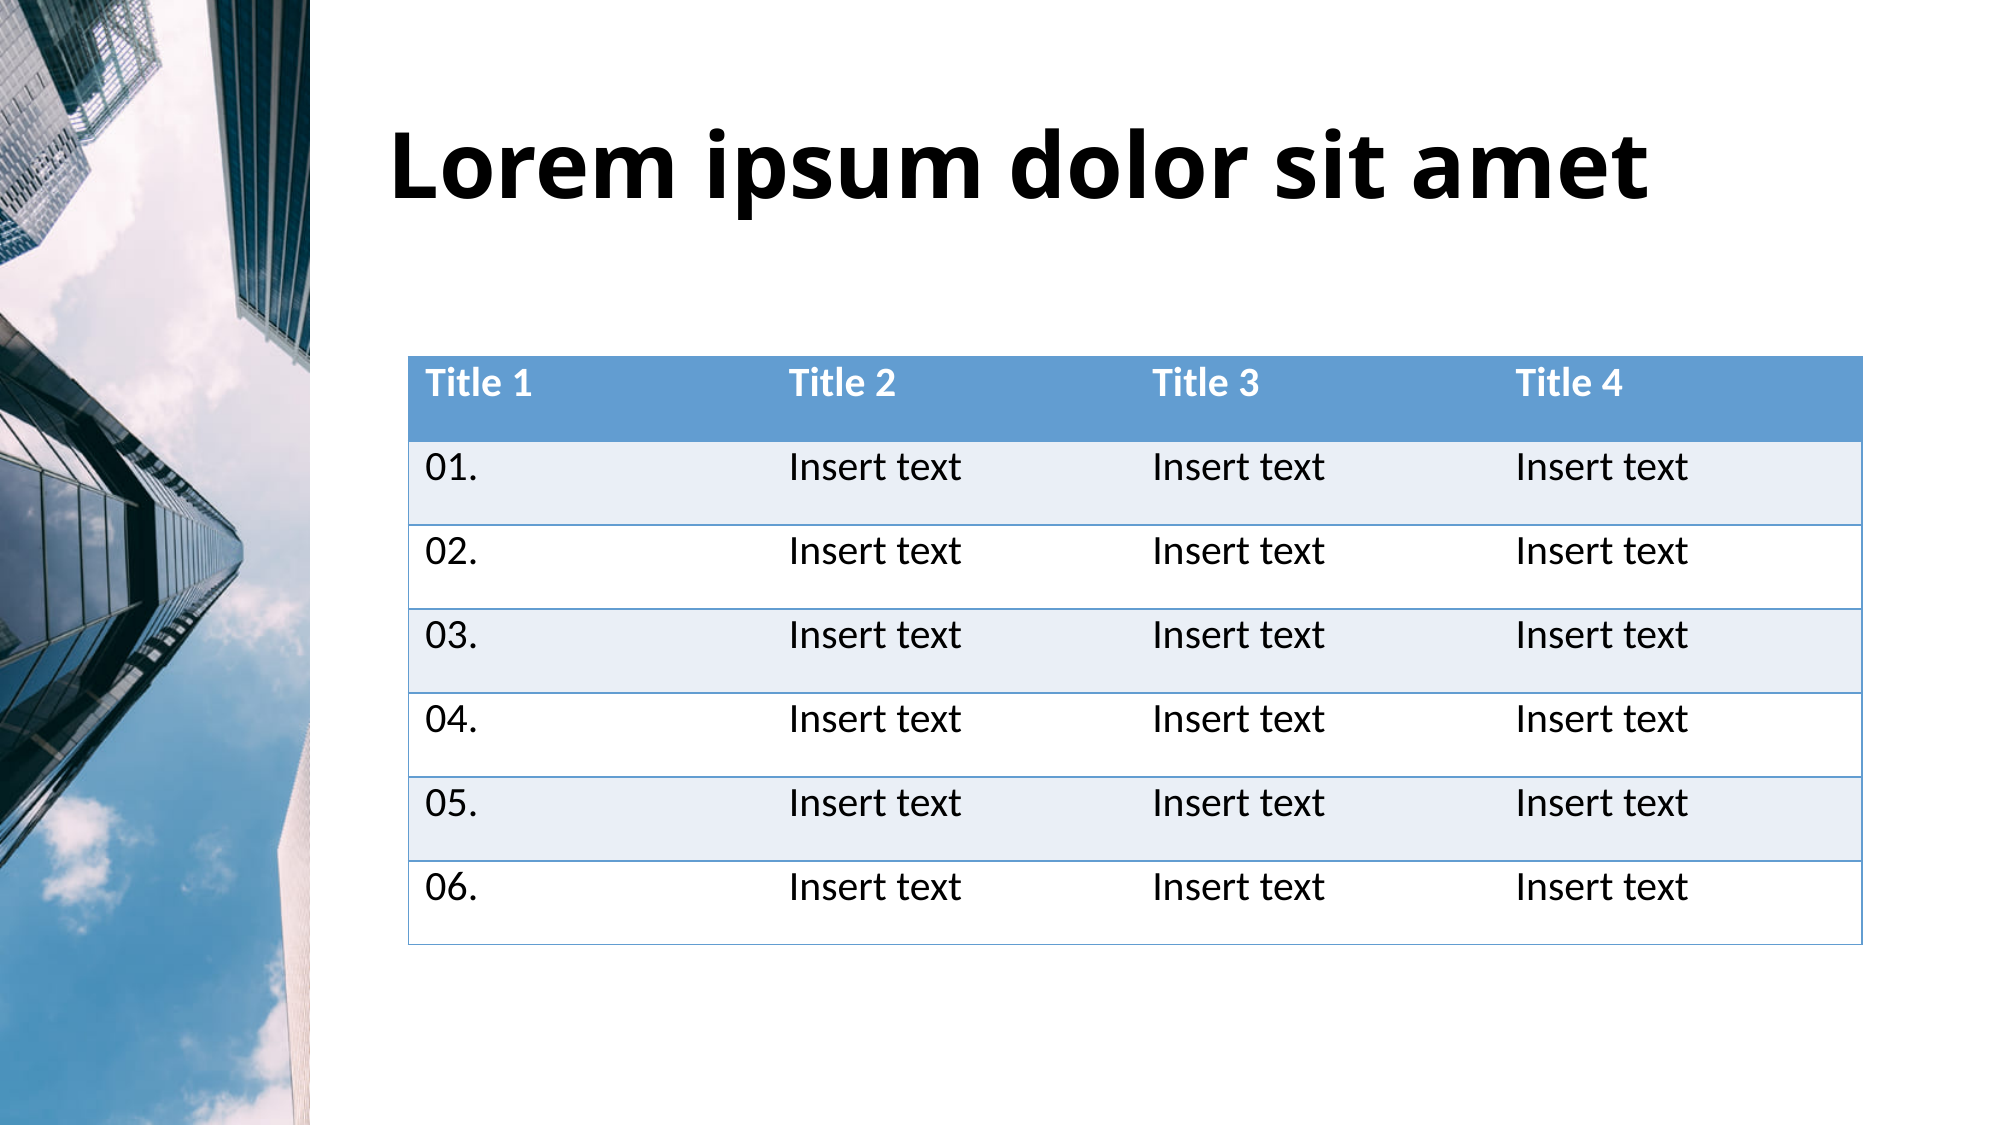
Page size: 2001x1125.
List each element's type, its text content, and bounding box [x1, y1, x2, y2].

table_cell Insert text [1135, 778, 1499, 860]
table_cell Insert text [1135, 442, 1499, 524]
table_cell 05. [409, 778, 772, 860]
table_cell Insert text [1135, 694, 1499, 776]
table_cell Insert text [772, 862, 1135, 944]
table_cell Insert text [1499, 862, 1861, 944]
table_cell Insert text [1499, 610, 1861, 692]
picture [0, 0, 310, 1125]
title Lorem ipsum dolor sit amet [372, 59, 1983, 278]
table_cell Insert text [1499, 442, 1861, 524]
table_cell Insert text [1135, 526, 1499, 608]
table_cell Insert text [772, 610, 1135, 692]
table_cell Insert text [772, 778, 1135, 860]
table_header Title 3 [1135, 358, 1499, 440]
table_cell Insert text [1499, 694, 1861, 776]
table_header Title 2 [772, 358, 1135, 440]
table_cell Insert text [1135, 862, 1499, 944]
table_cell 03. [409, 610, 772, 692]
table_header Title 4 [1499, 358, 1861, 440]
table_cell 02. [409, 526, 772, 608]
table_cell Insert text [1499, 778, 1861, 860]
table_cell 06. [409, 862, 772, 944]
table_cell Insert text [1135, 610, 1499, 692]
table_cell 01. [409, 442, 772, 524]
table_cell Insert text [1499, 526, 1861, 608]
table_cell 04. [409, 694, 772, 776]
table_cell Insert text [772, 442, 1135, 524]
picture [306, 125, 310, 136]
table_cell Insert text [772, 526, 1135, 608]
table_cell Insert text [772, 694, 1135, 776]
table_header Title 1 [409, 358, 772, 440]
